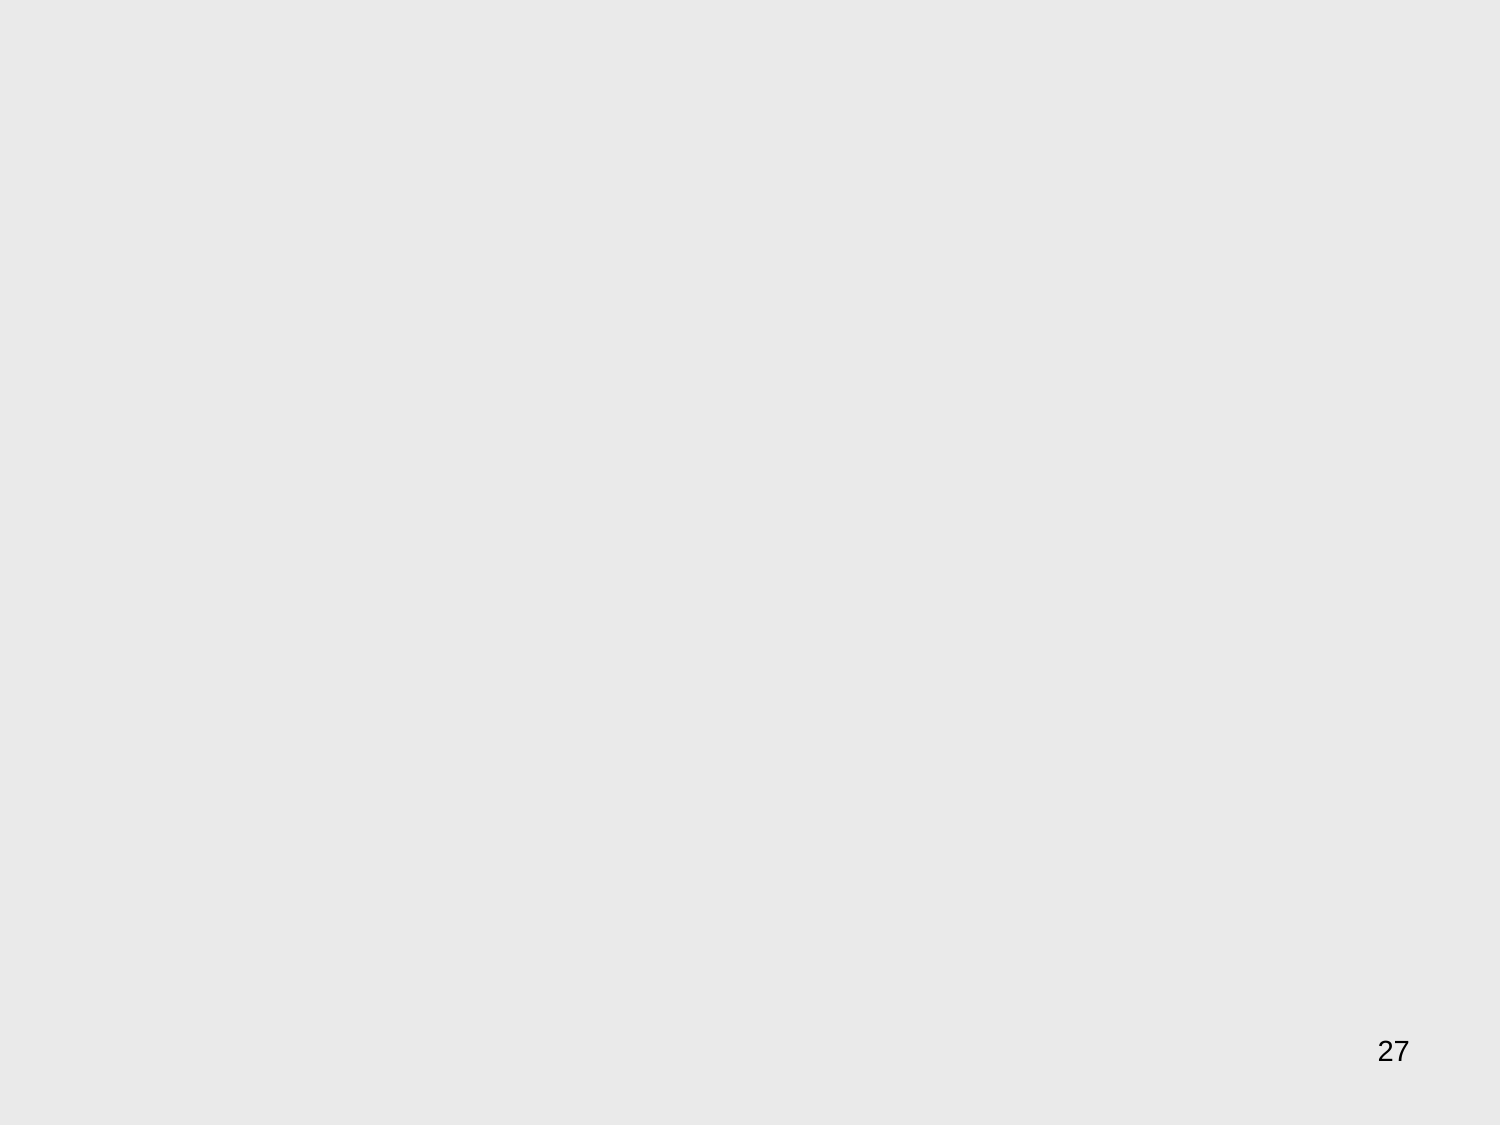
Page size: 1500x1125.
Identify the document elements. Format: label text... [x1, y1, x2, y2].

slide_number 27 [1074, 1024, 1426, 1103]
